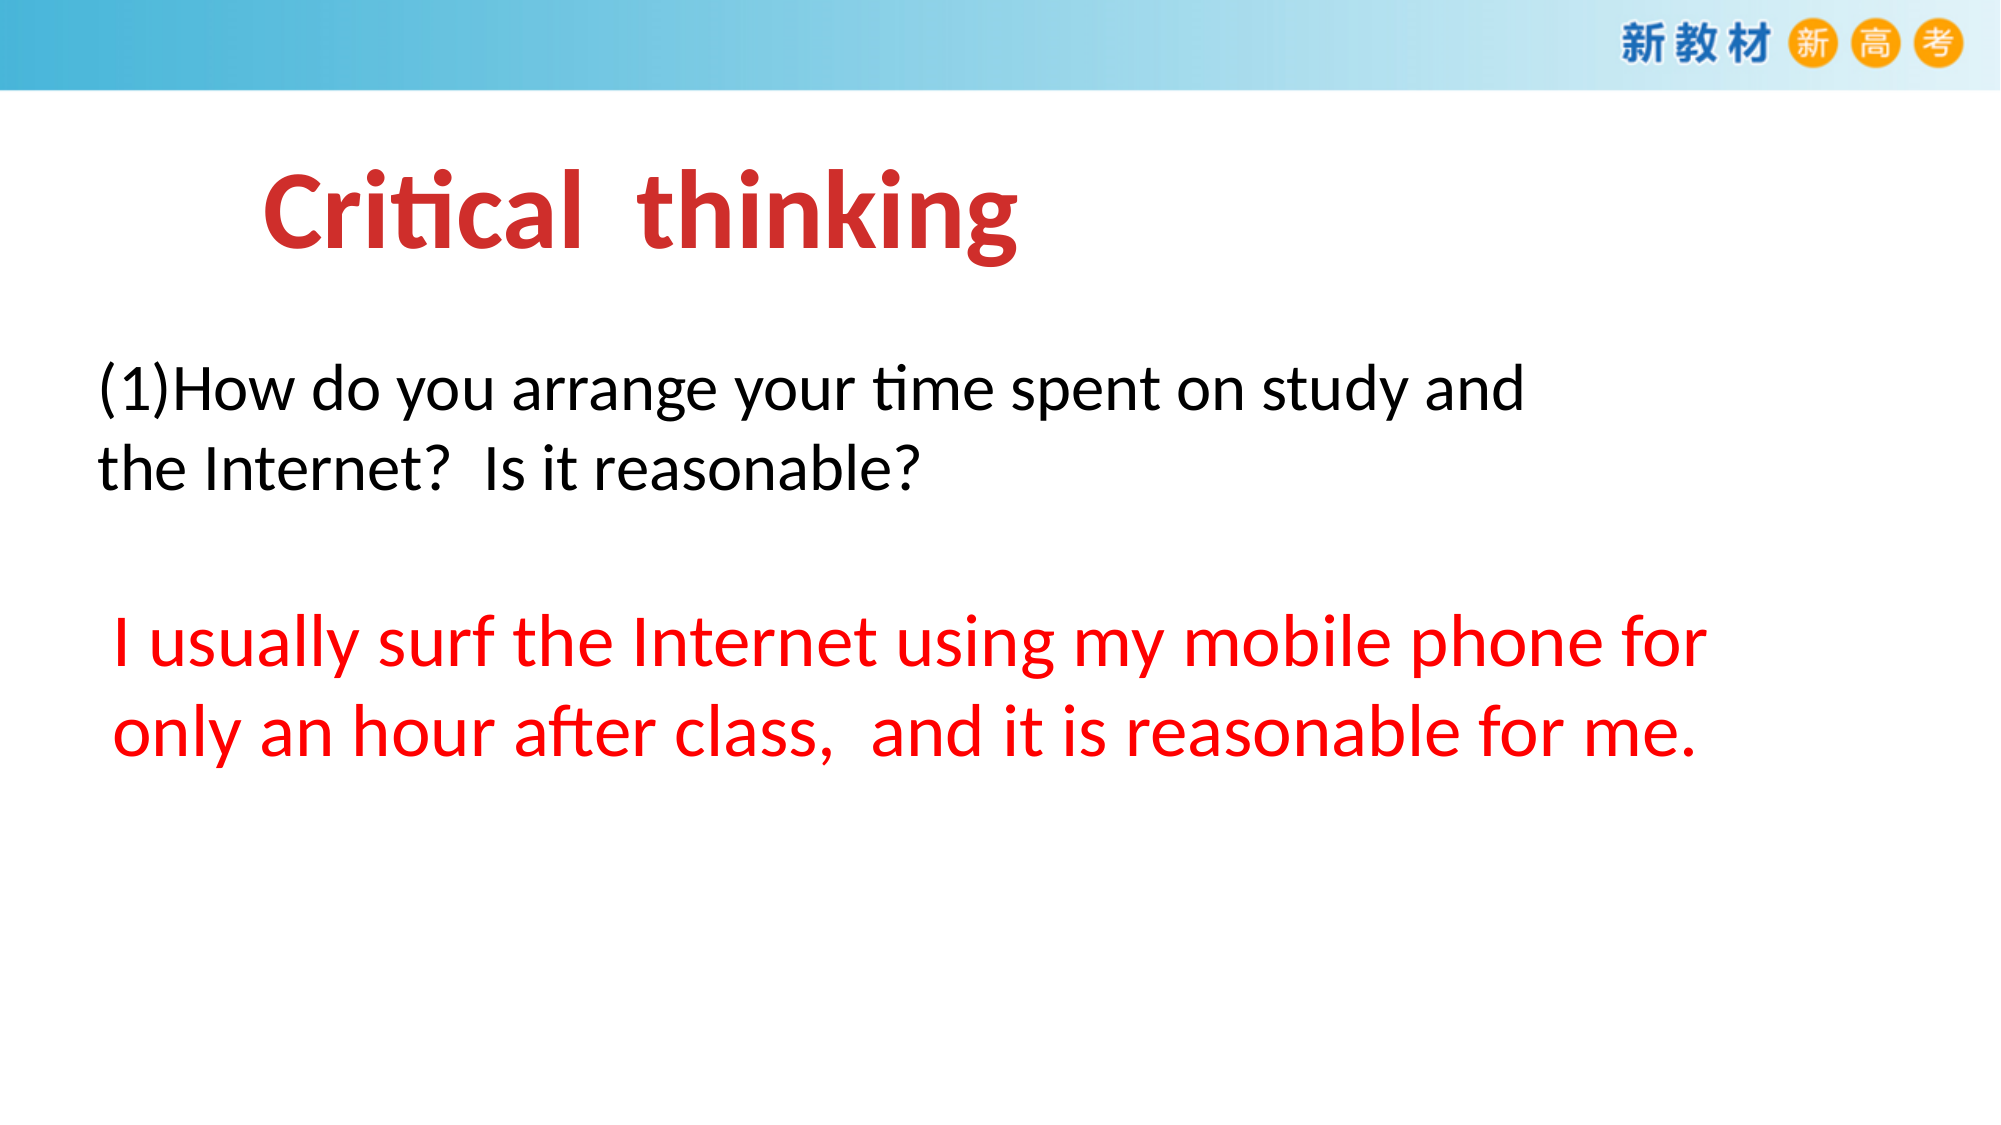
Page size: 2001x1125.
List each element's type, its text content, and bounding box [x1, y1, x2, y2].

text_box (1)How do you arrange your time spent on study and the Internet? Is it reasonable? [78, 334, 2000, 514]
text_box I usually surf the Internet using my mobile phone for only an hour after class, and it is reasonable for me. [97, 583, 1814, 869]
picture [0, 0, 2001, 1125]
text_box Critical thinking [248, 128, 1035, 279]
